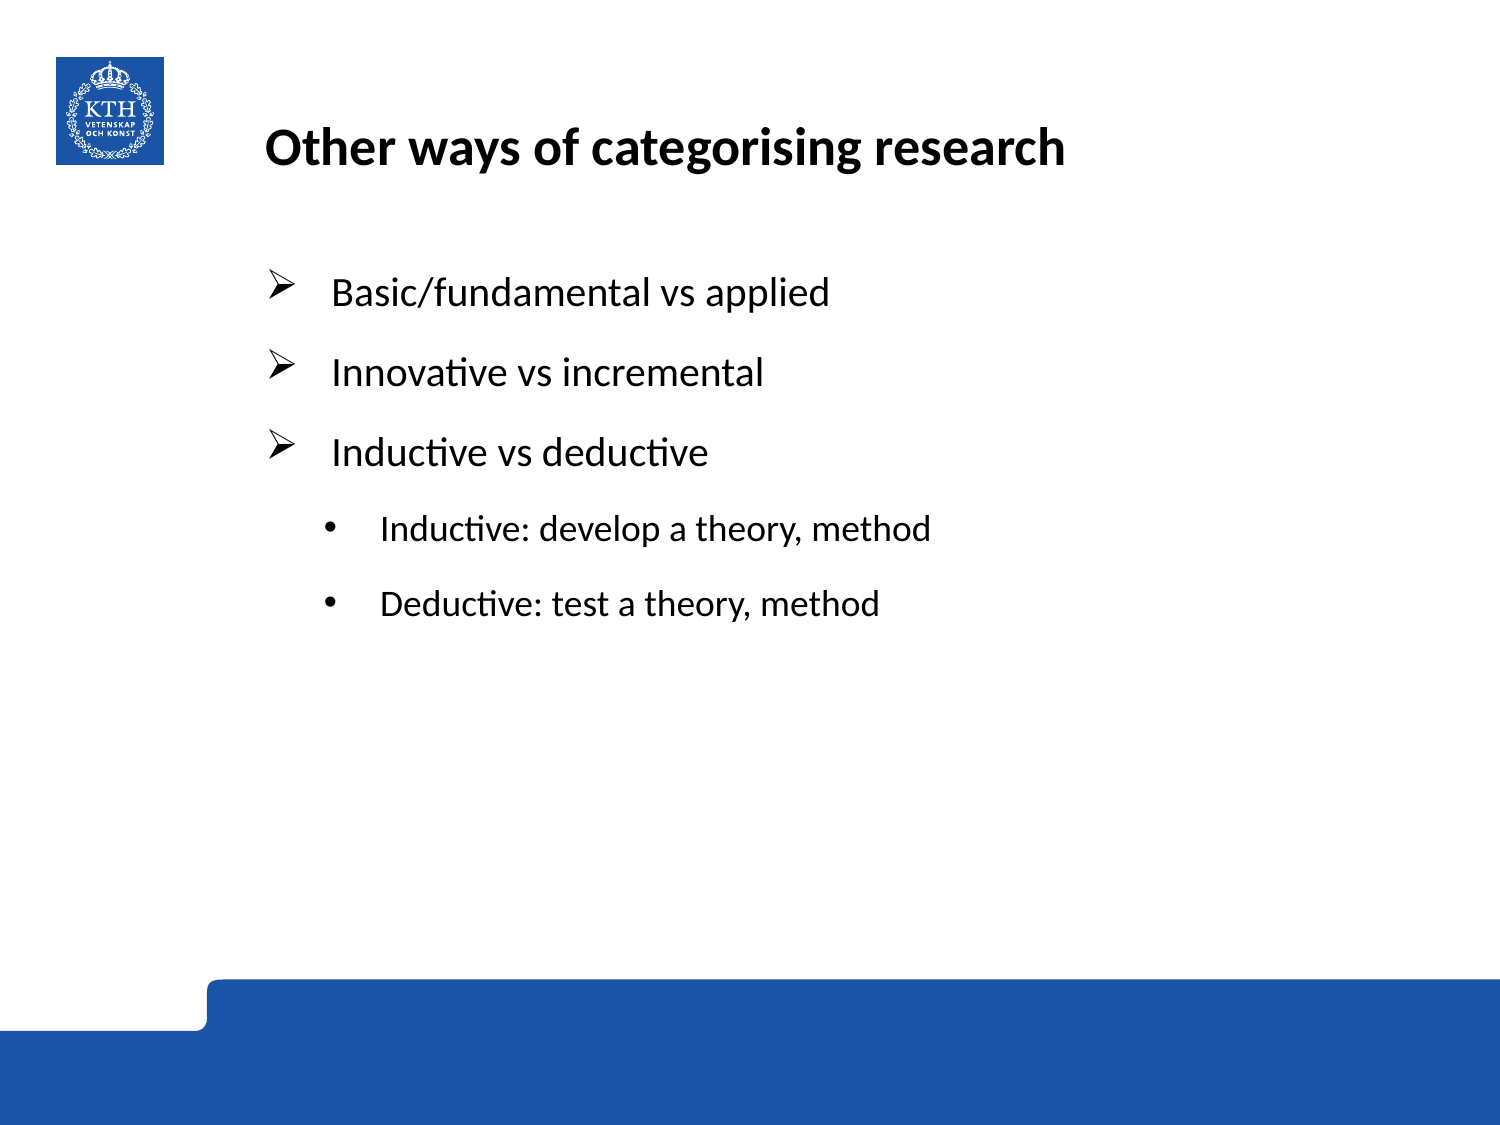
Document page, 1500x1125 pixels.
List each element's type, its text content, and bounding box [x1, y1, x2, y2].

list Basic/fundamental vs applied Innovative vs incremental Inductive vs deductive Inductive: develop a theory, method Deductive: test a theory, method [265, 259, 1404, 968]
title Other ways of categorising research [265, 66, 1404, 176]
